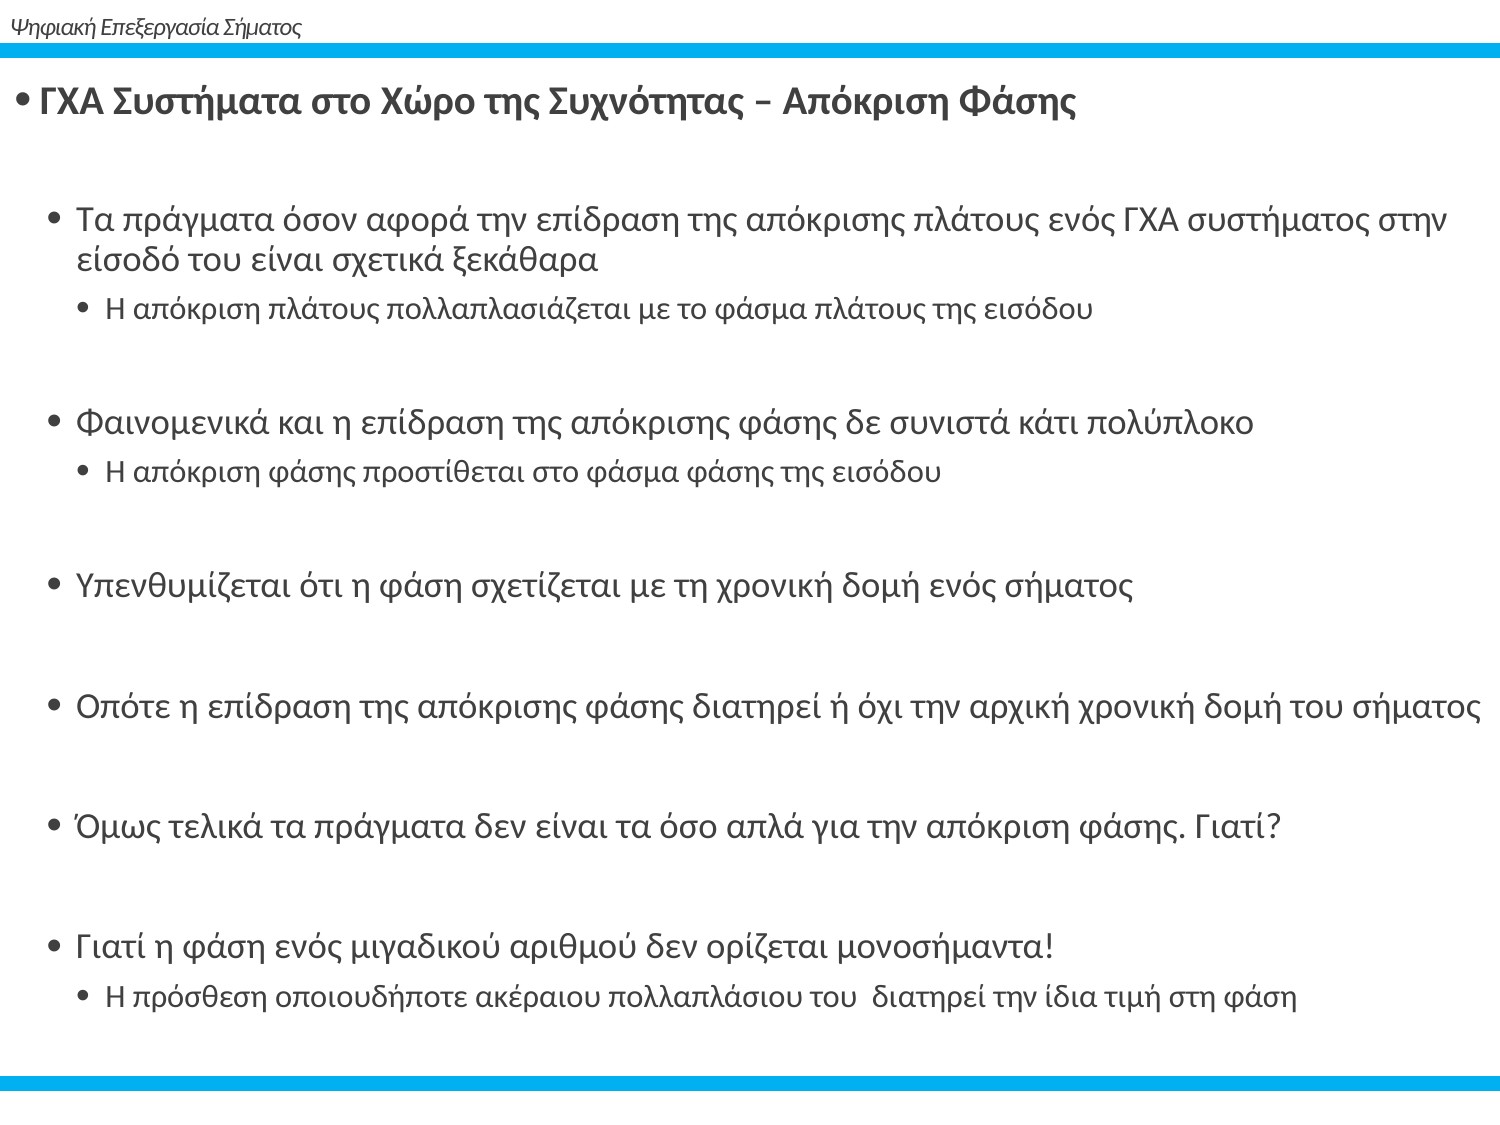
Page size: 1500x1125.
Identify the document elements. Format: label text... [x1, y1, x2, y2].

text_box [0, 43, 1500, 58]
title Ψηφιακή Επεξεργασία Σήματος [0, 20, 1484, 43]
text_box [0, 1076, 1500, 1091]
